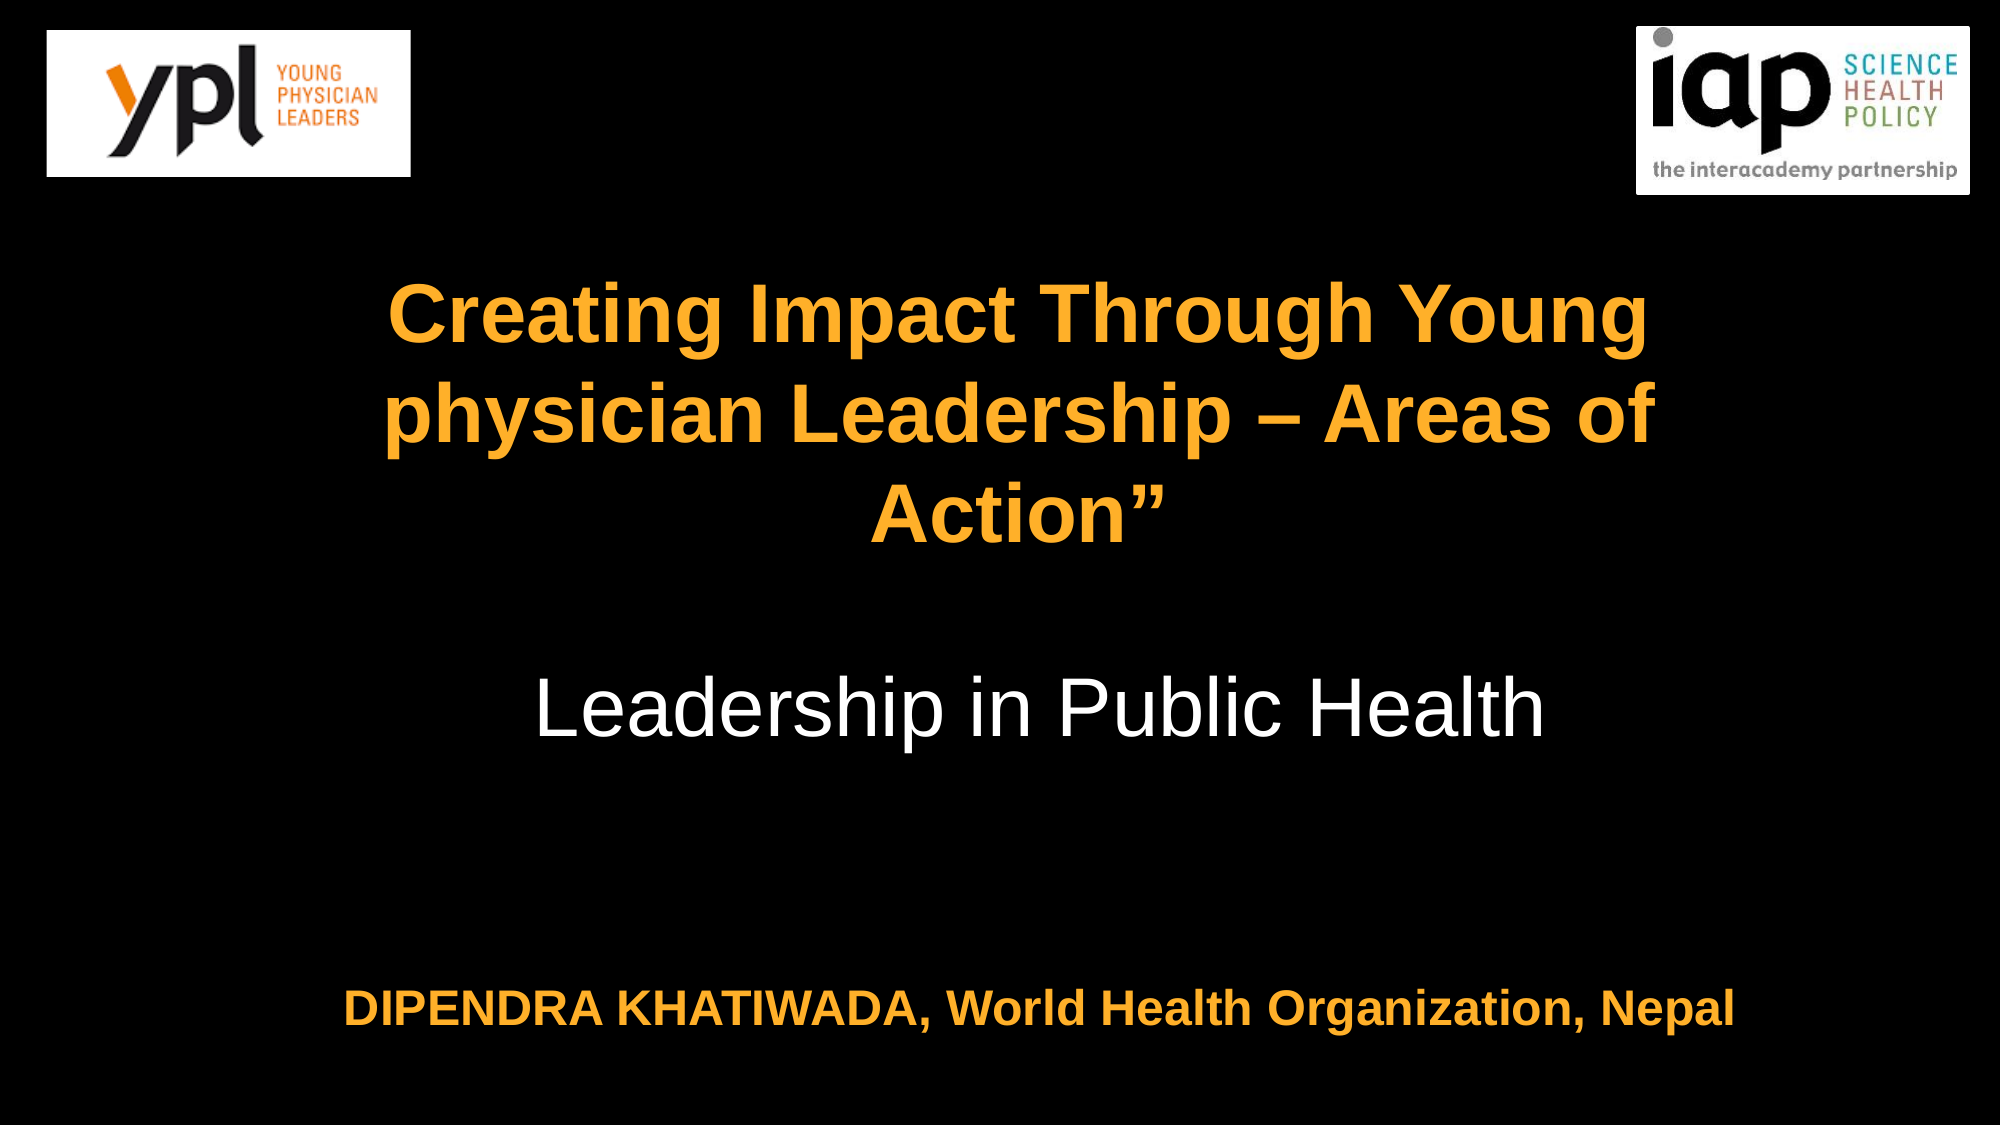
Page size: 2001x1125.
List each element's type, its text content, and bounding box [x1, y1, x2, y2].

text_box Leadership in Public Health DIPENDRA KHATIWADA, World Health Organization, Nepal [187, 656, 1894, 1041]
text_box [1638, 27, 1968, 194]
text_box Creating Impact Through Young physician Leadership – Areas of Action” [250, 244, 1788, 575]
picture [46, 30, 411, 177]
